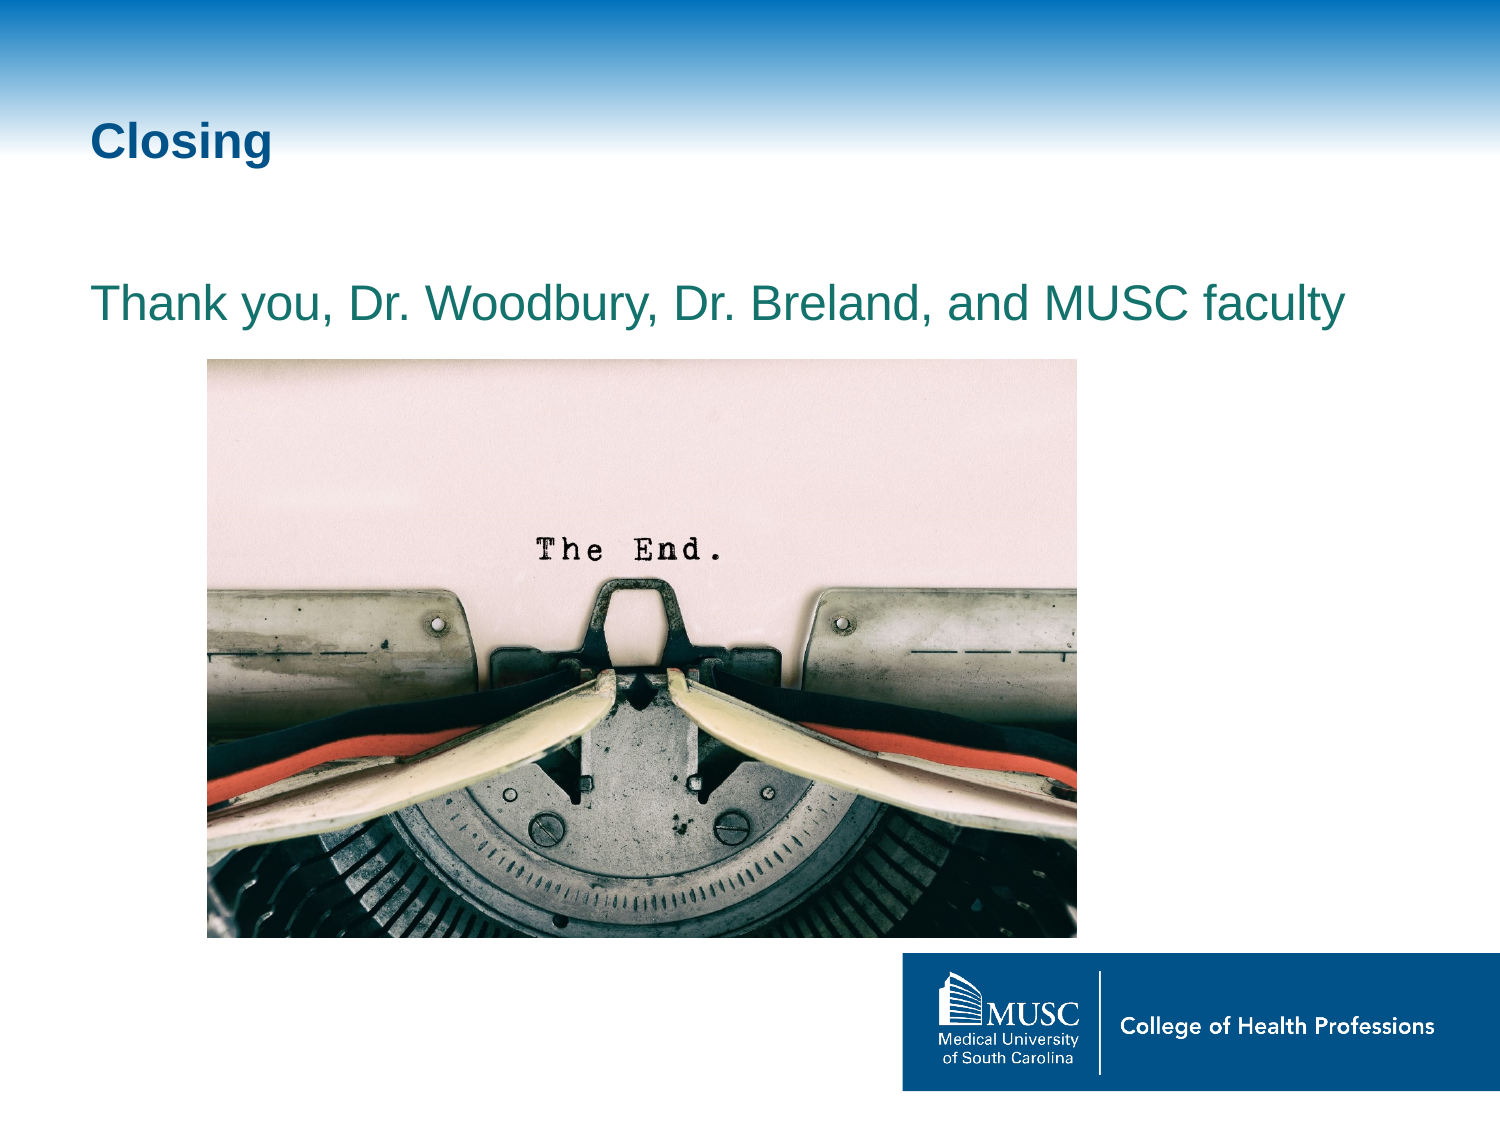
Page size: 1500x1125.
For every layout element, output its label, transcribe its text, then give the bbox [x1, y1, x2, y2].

picture [207, 359, 1077, 938]
title Closing [75, 45, 1425, 233]
list Thank you, Dr. Woodbury, Dr. Breland, and MUSC faculty [75, 262, 1425, 1007]
picture [939, 971, 1434, 1075]
